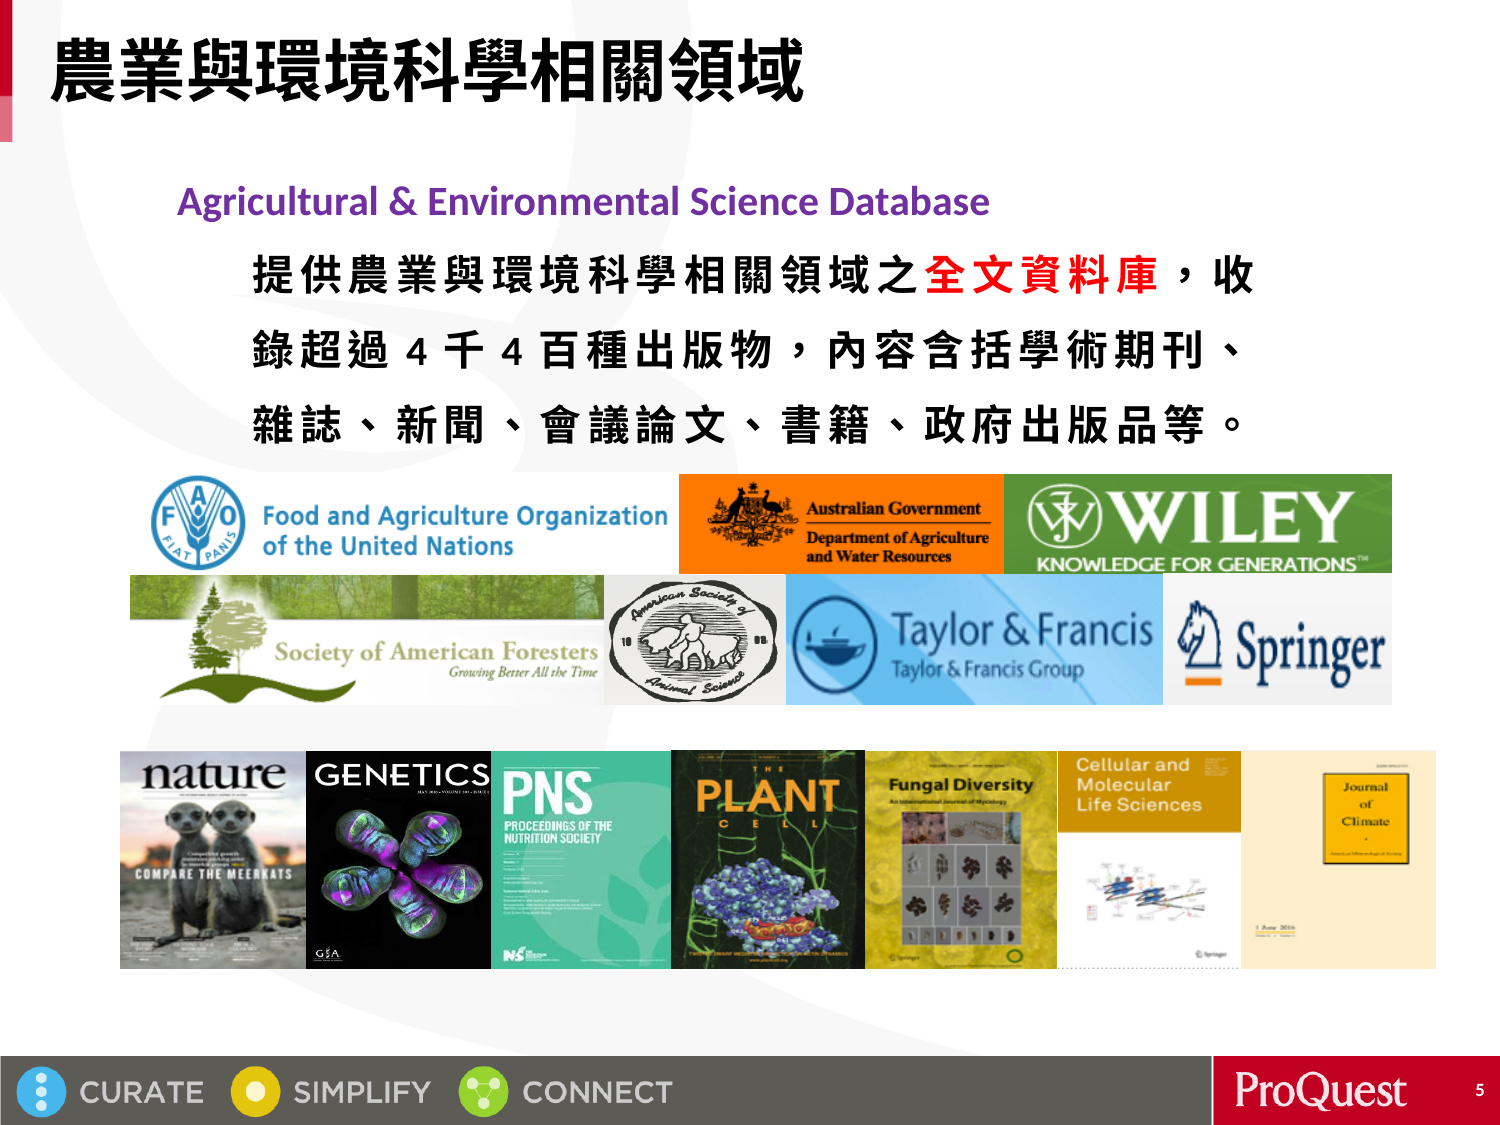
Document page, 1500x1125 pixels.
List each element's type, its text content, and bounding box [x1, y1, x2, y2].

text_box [130, 472, 1392, 705]
text_box Agricultural & Environmental Science Database 提供農業與環境科學相關領域之全文資料庫，收錄超過4千4百種出版物，內容含括學術期刊、雜誌、新聞、會議論文、書籍、政府出版品等。 [162, 166, 1321, 472]
slide_number 5 [1440, 1053, 1500, 1125]
title 農業與環境科學相關領域 [33, 29, 1384, 142]
picture [0, 0, 1500, 1125]
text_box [120, 750, 1436, 969]
